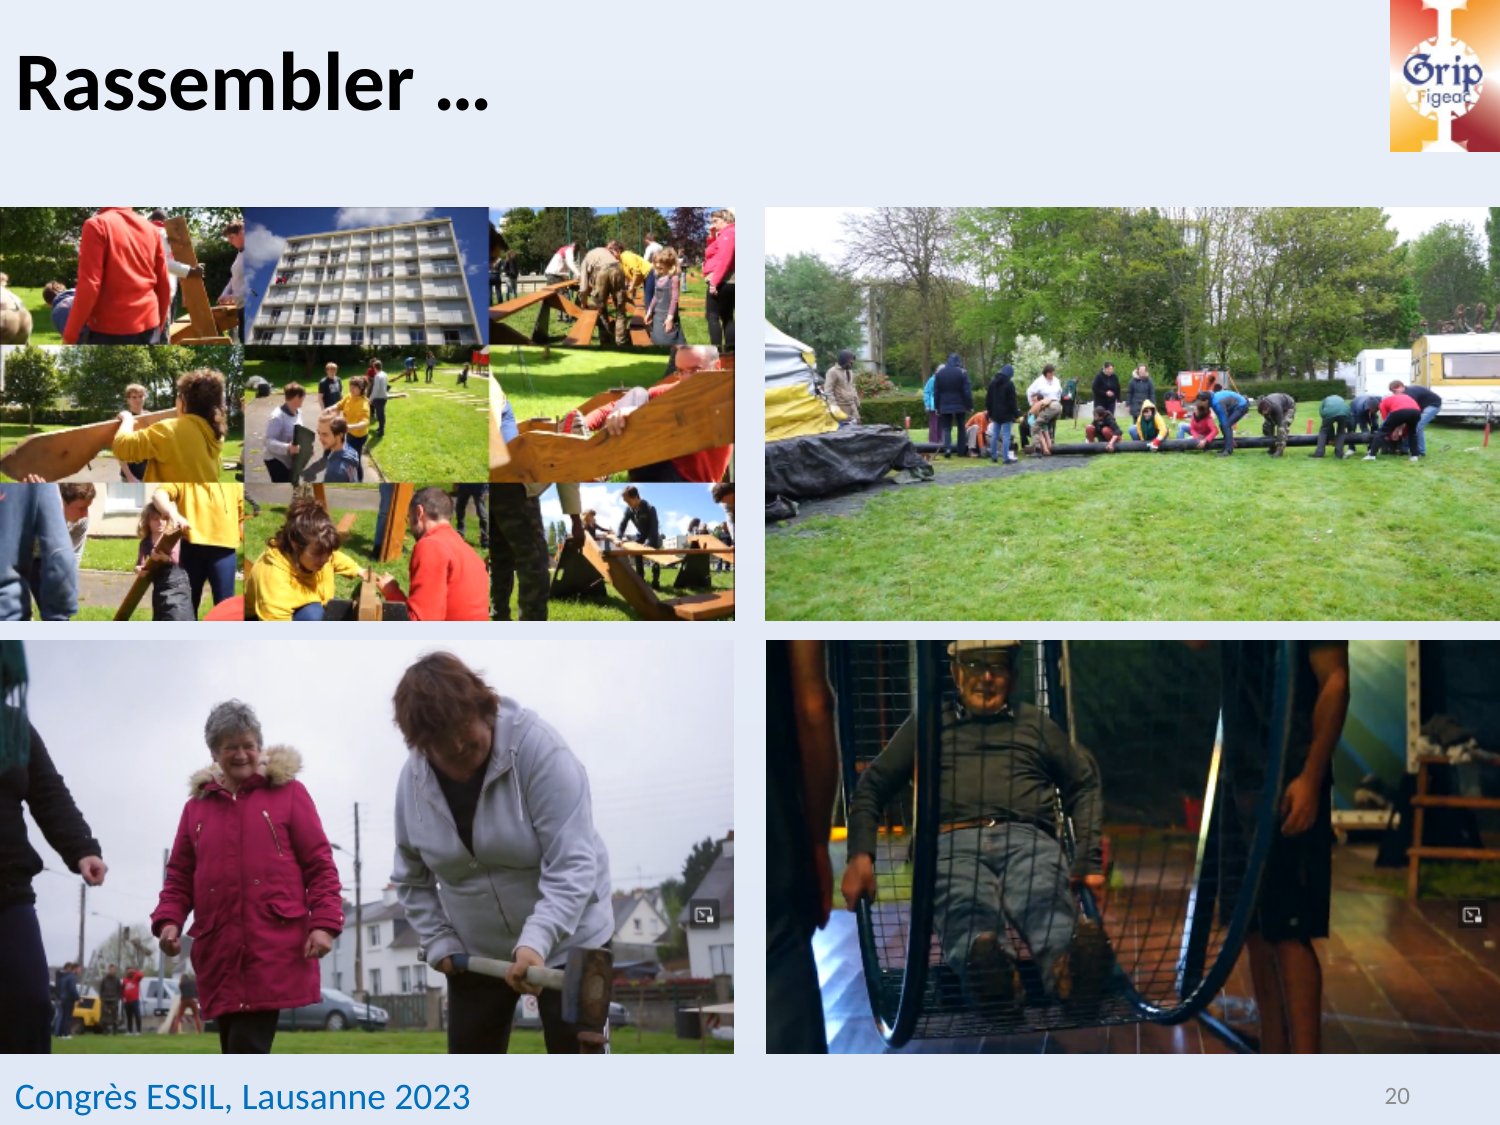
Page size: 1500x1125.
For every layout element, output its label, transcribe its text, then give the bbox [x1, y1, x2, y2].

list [0, 207, 735, 622]
picture [766, 640, 1500, 1054]
picture [0, 640, 734, 1054]
text_box Congrès ESSIL, Lausanne 2023 [0, 1064, 519, 1125]
picture [764, 207, 1500, 622]
picture [1390, 0, 1500, 152]
title Rassembler … [0, 2, 1386, 152]
slide_number 20 [1074, 1064, 1425, 1125]
